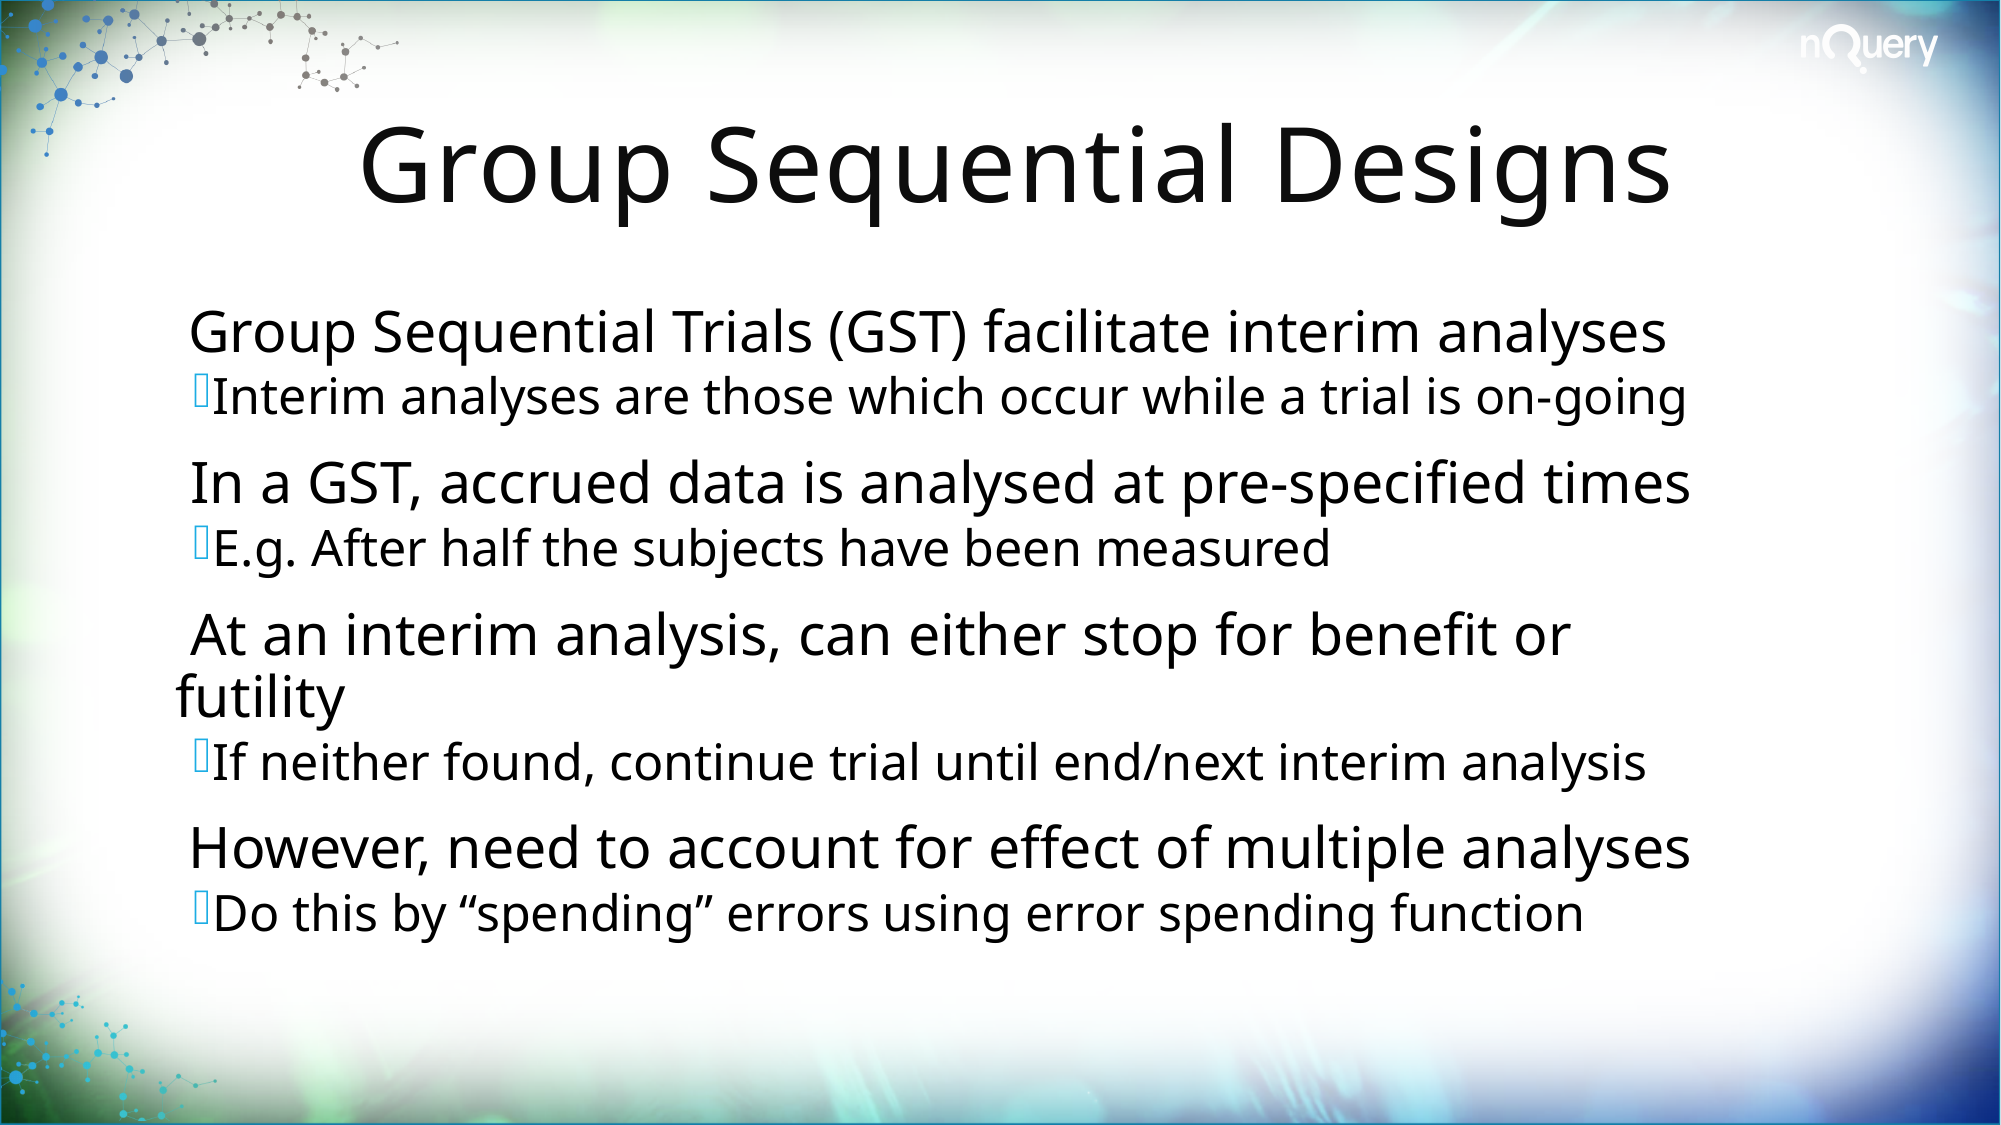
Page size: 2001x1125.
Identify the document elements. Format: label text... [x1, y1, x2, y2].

picture [0, 0, 1999, 1124]
list Group Sequential Trials (GST) facilitate interim analyses Interim analyses are those which occur while a trial is on-going In a GST, accrued data is analysed at pre-specified times E.g. After half the subjects have been measured At an interim analysis, can either stop for benefit or futility If neither found, continue trial until end/next interim analysis However, need to account for effect of multiple analyses Do this by “spending” errors using error spending function [168, 295, 1763, 956]
title Group Sequential Designs [219, 49, 1814, 296]
